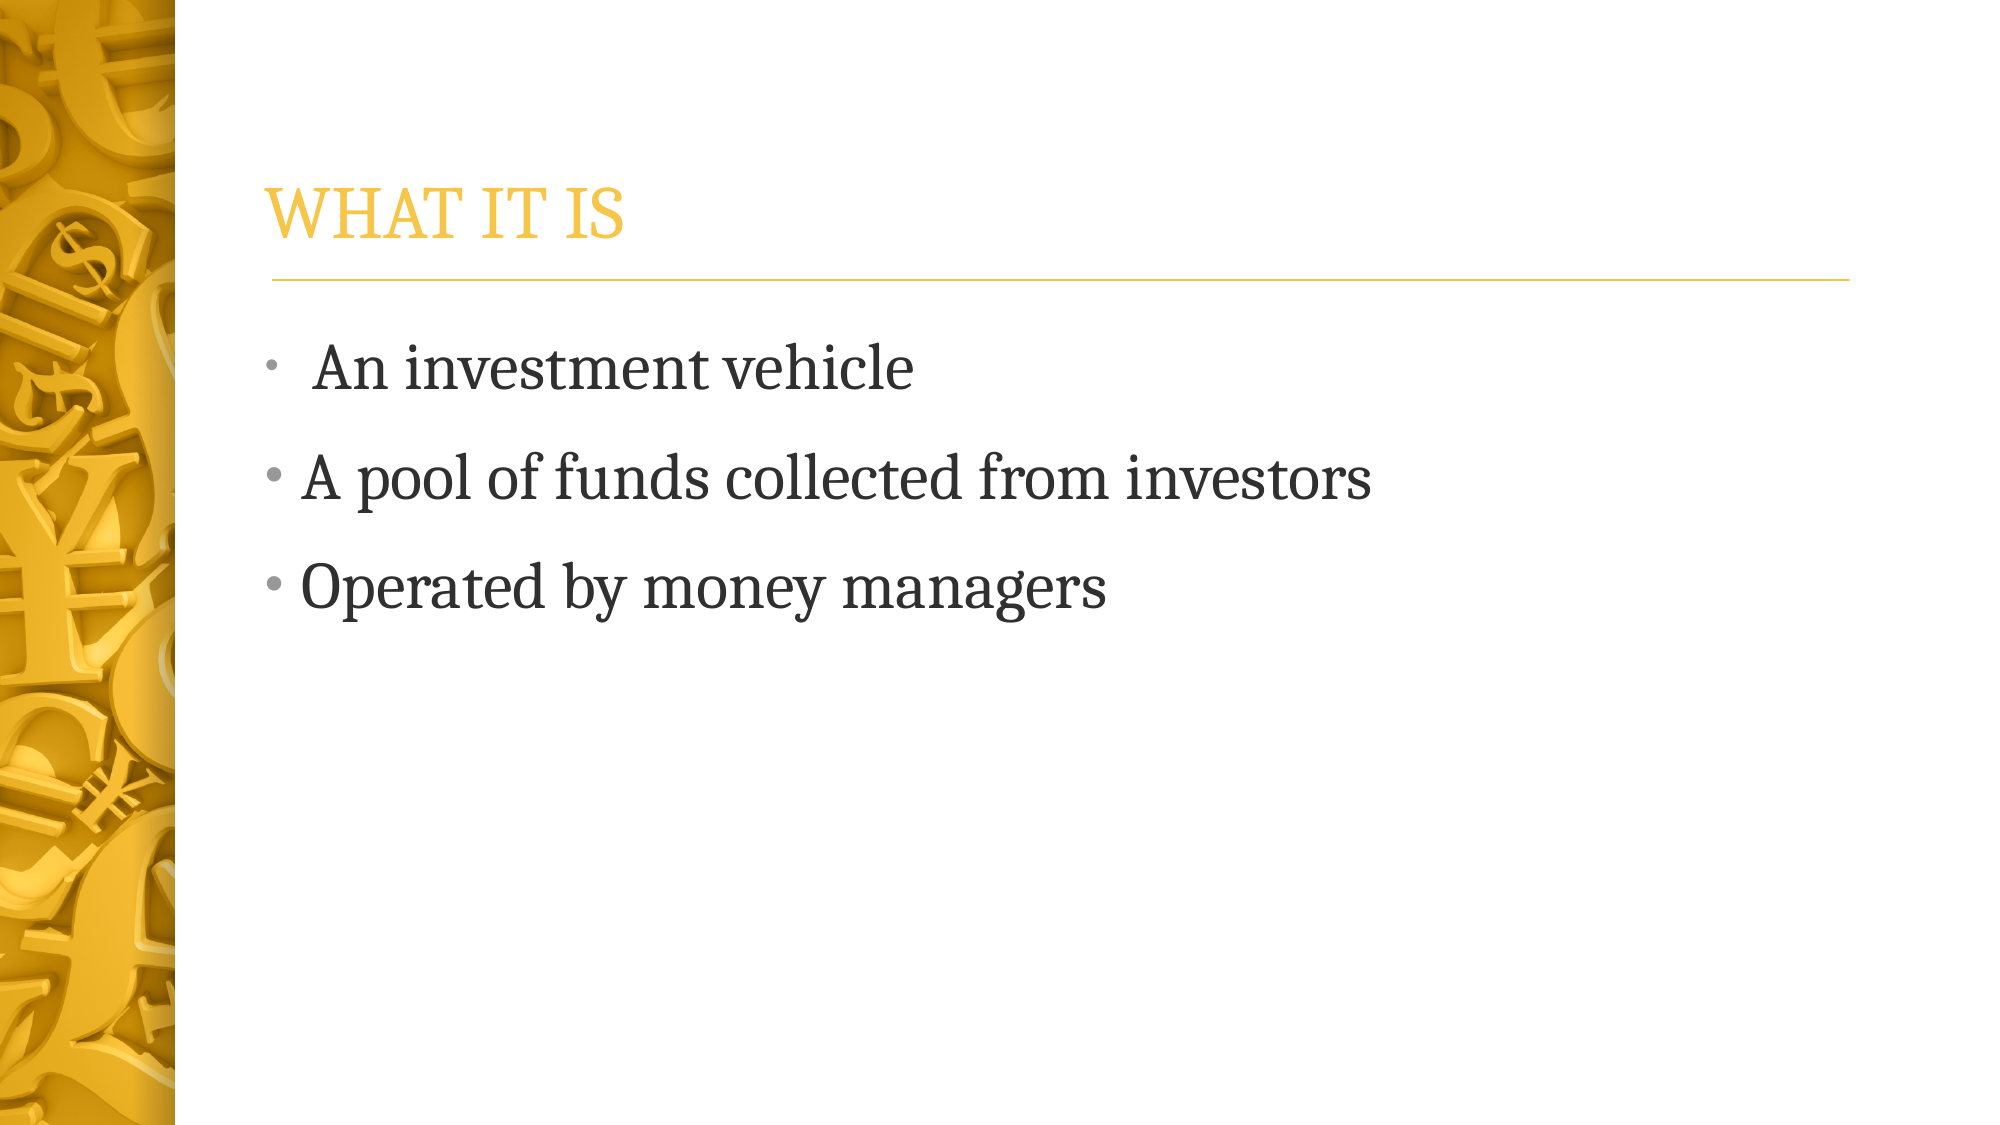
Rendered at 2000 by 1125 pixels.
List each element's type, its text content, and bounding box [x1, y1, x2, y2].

picture [0, 0, 175, 1125]
title WHAT IT IS [249, 62, 1863, 263]
list An investment vehicle A pool of funds collected from investors Operated by money managers [249, 324, 1863, 1012]
